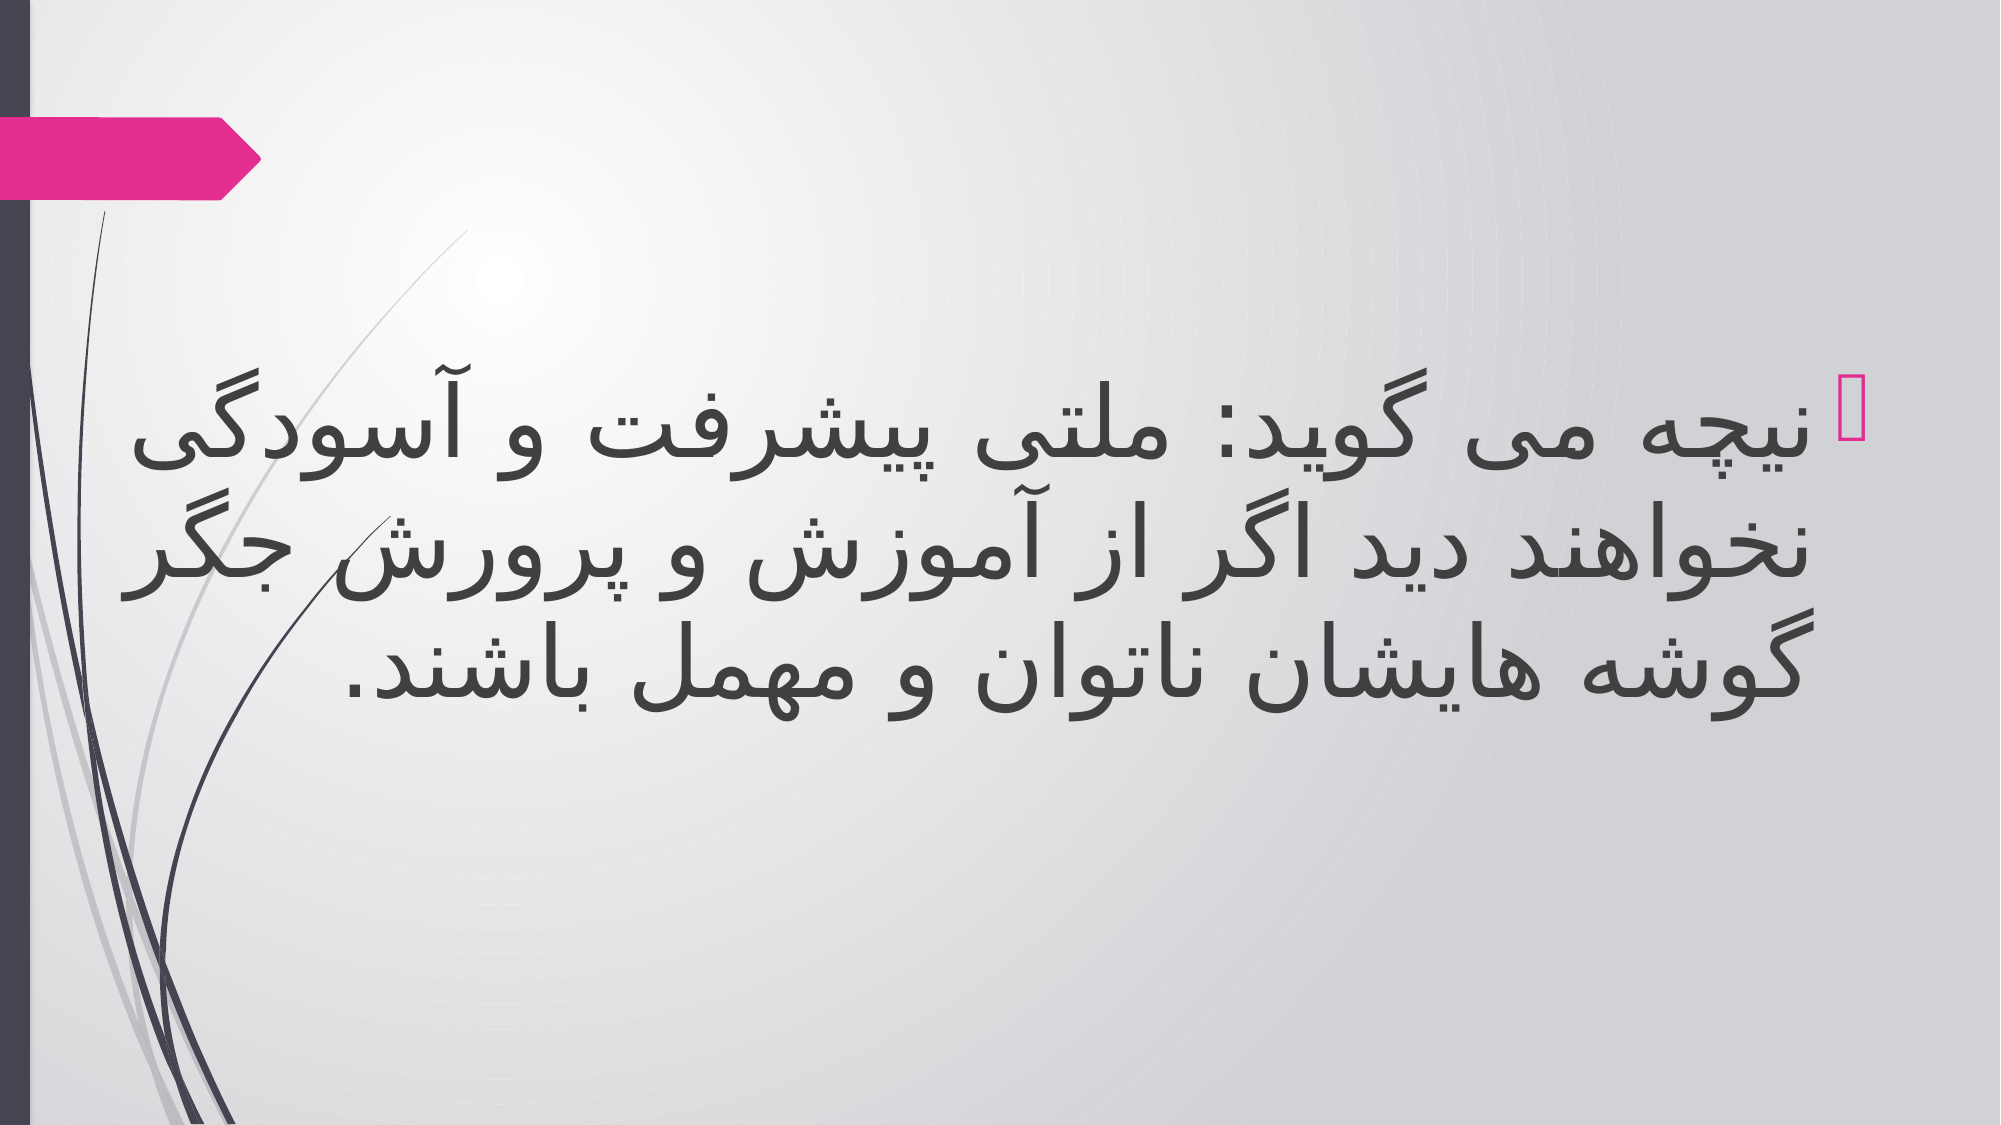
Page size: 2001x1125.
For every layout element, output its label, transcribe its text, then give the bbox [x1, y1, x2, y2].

list نیچه می گوید: ملتی پیشرفت و آسودگی نخواهند دید اگر از آموزش و پرورش جگر گوشه هایشان ناتوان و مهمل باشند. [110, 350, 1888, 970]
